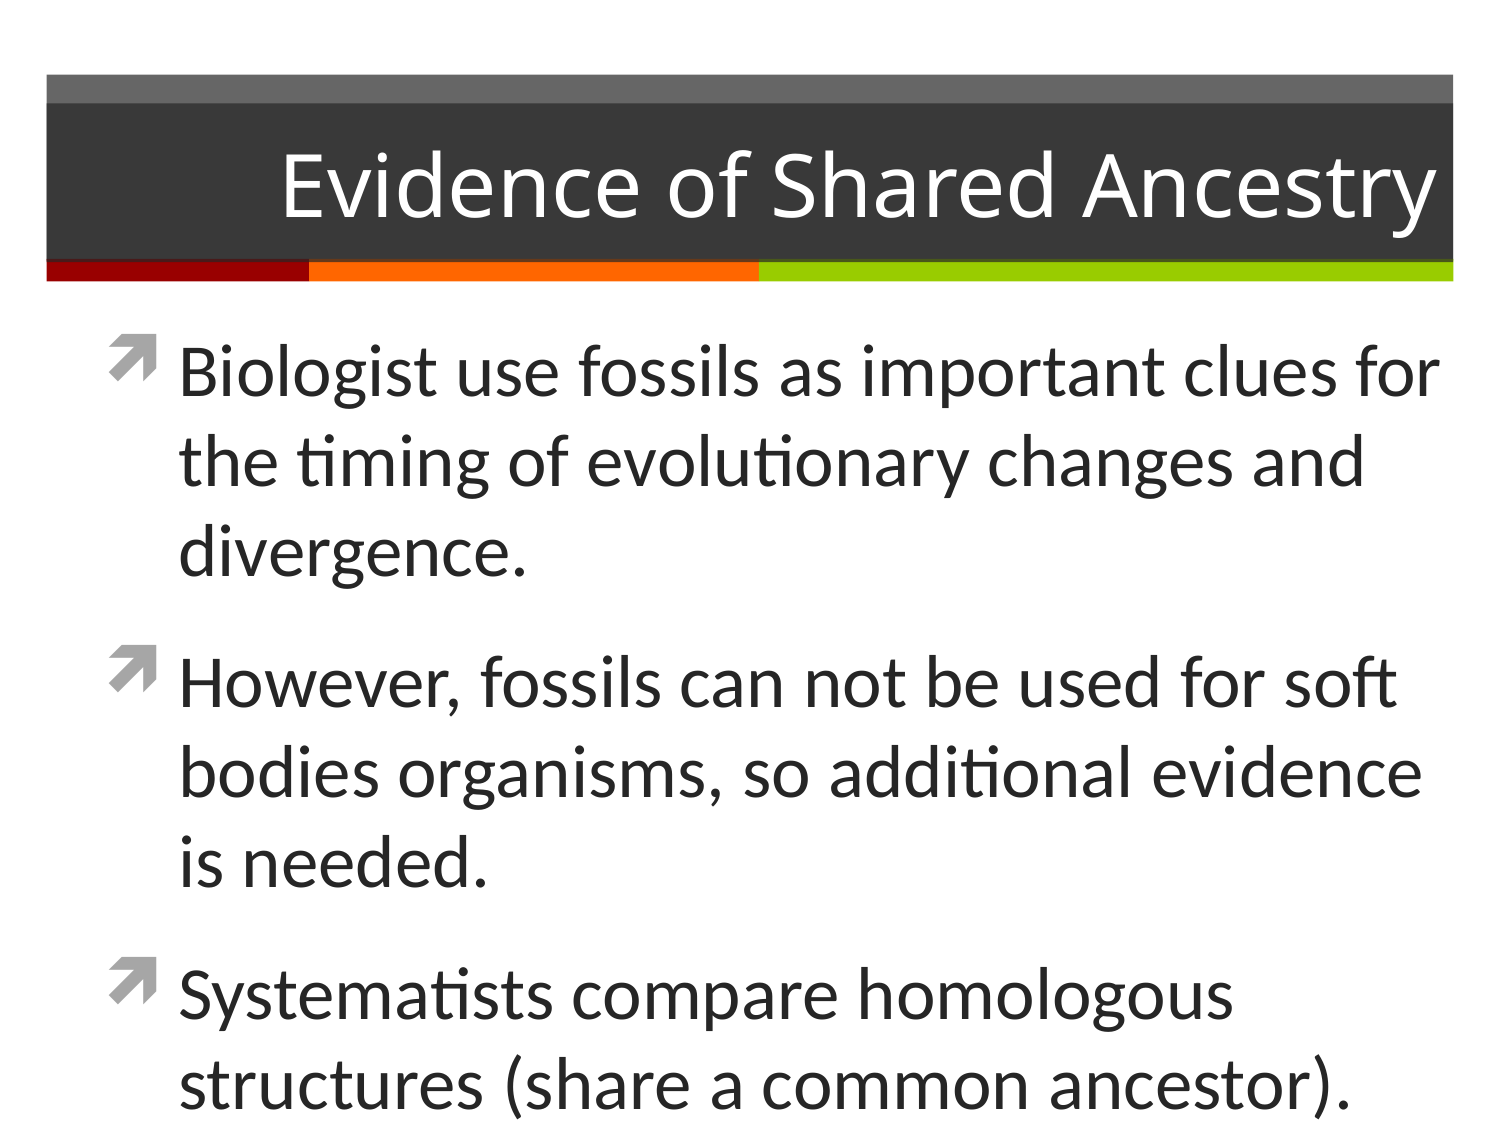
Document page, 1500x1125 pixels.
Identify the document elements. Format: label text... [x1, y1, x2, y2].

list Biologist use fossils as important clues for the timing of evolutionary changes and divergence. However, fossils can not be used for soft bodies organisms, so additional evidence is needed. Systematists compare homologous structures (share a common ancestor). The greater the number of homologous features shared, the more closely related they are. [88, 313, 1500, 969]
title Evidence of Shared Ancestry [46, 103, 1454, 263]
